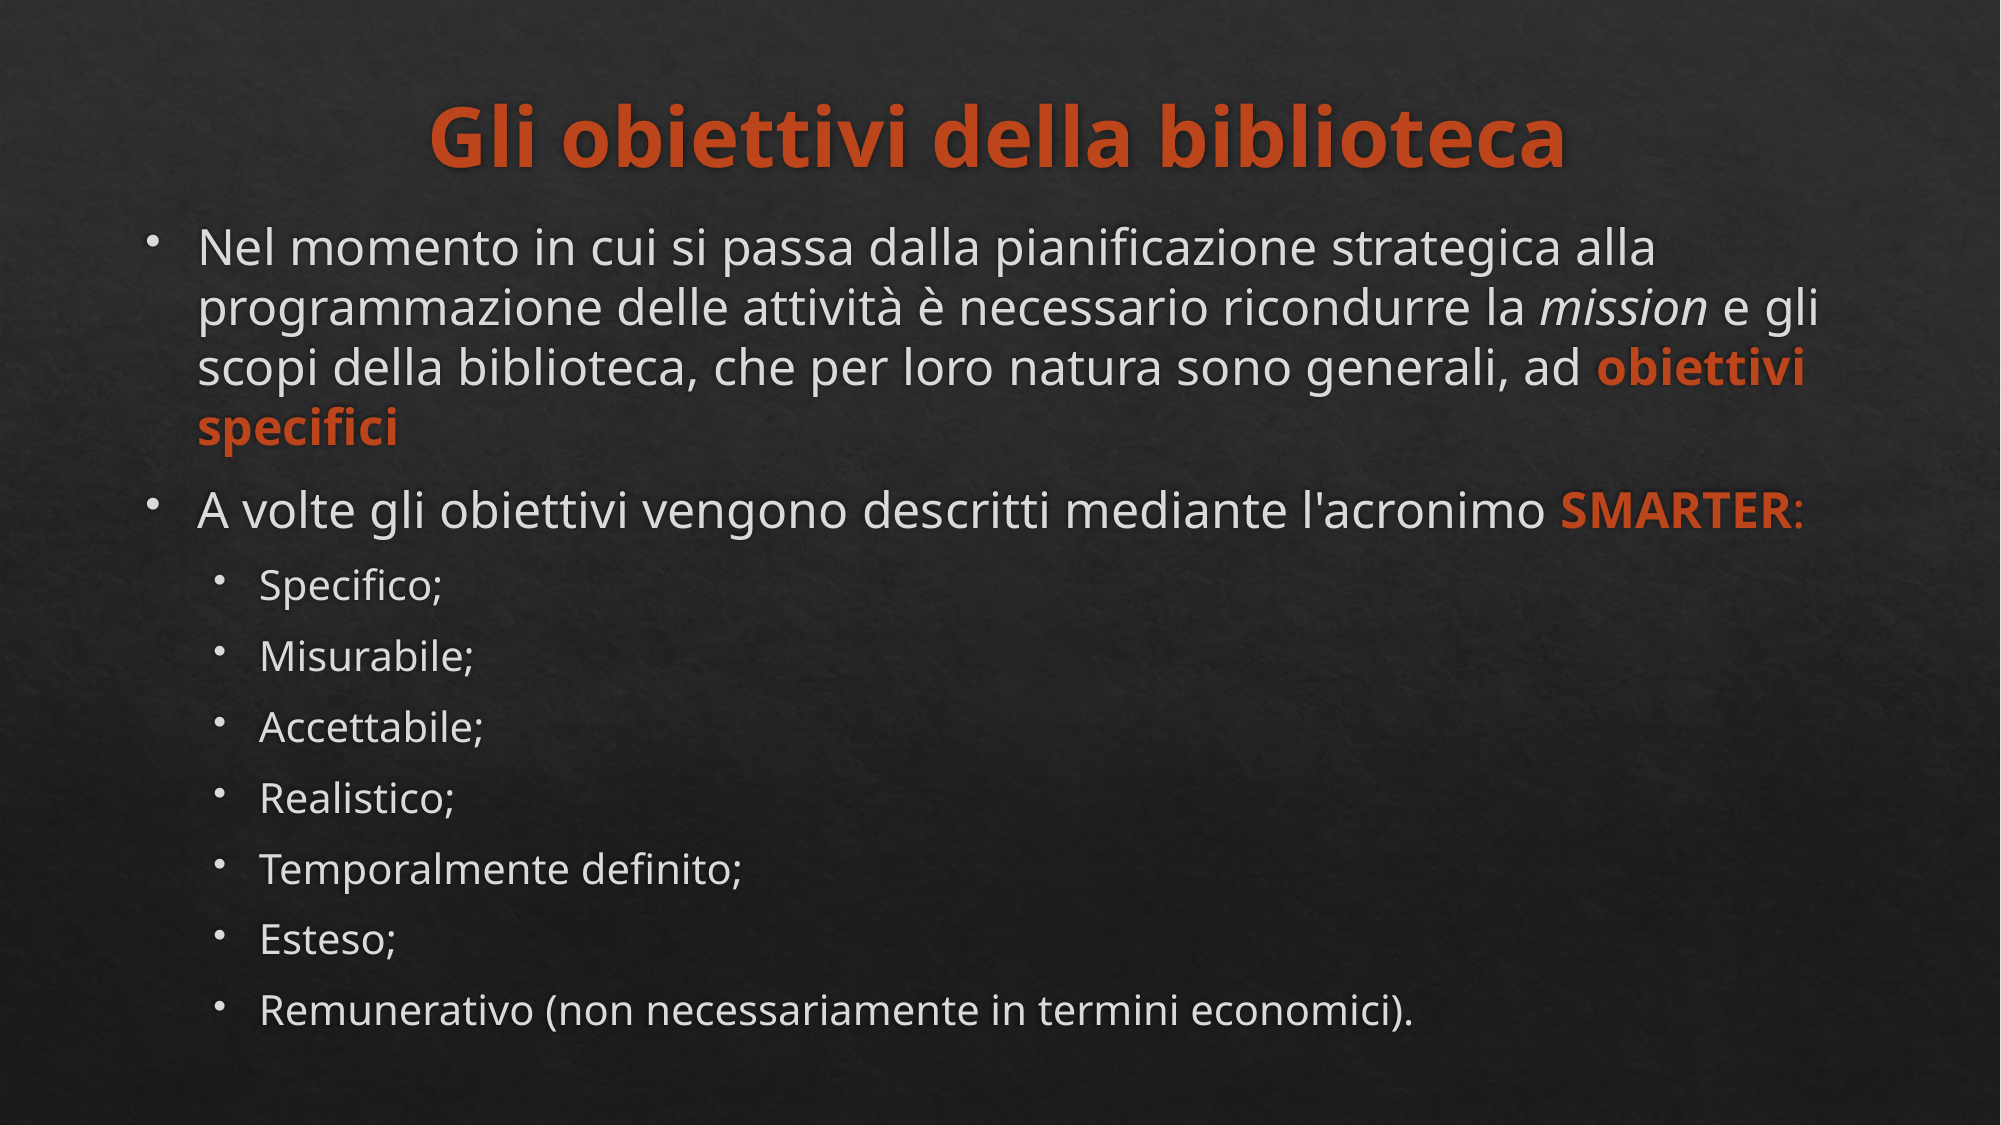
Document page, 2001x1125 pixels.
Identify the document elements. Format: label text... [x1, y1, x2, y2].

title Gli obiettivi della biblioteca [149, 54, 1848, 204]
list Nel momento in cui si passa dalla pianificazione strategica alla programmazione delle attività è necessario ricondurre la mission e gli scopi della biblioteca, che per loro natura sono generali, ad obiettivi specifici A volte gli obiettivi vengono descritti mediante l'acronimo SMARTER: Specifico; Misurabile; Accettabile; Realistico; Temporalmente definito; Esteso; Remunerativo (non necessariamente in termini economici). [125, 208, 1849, 1083]
